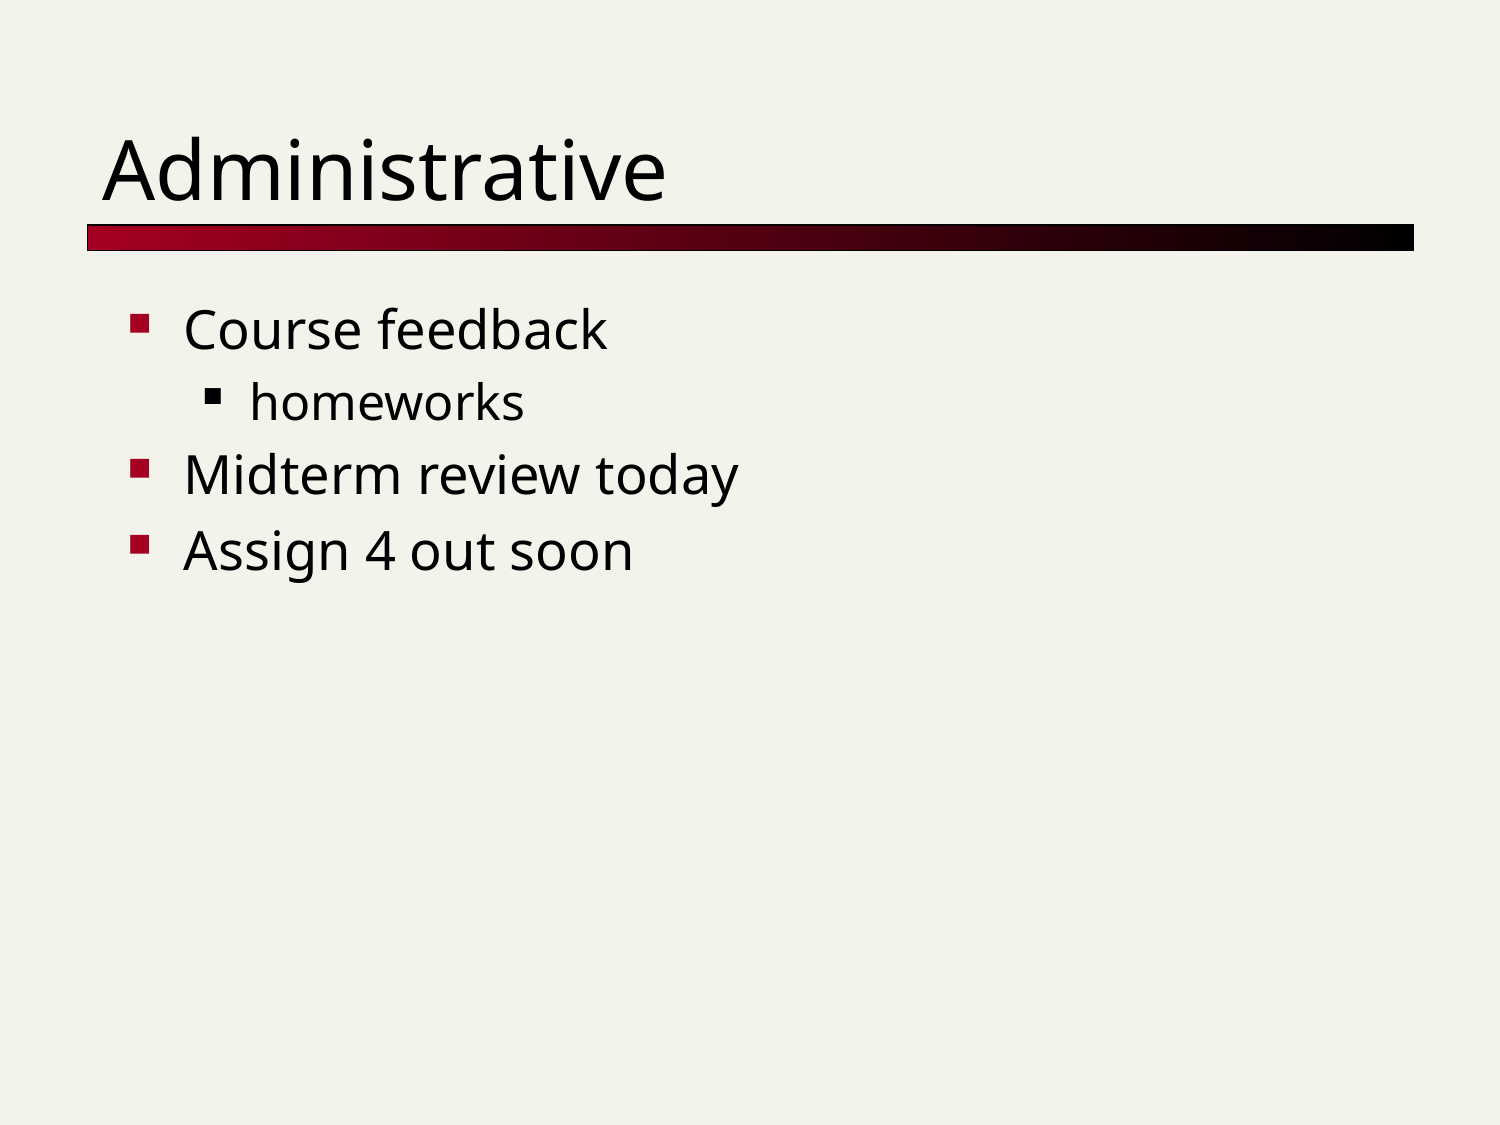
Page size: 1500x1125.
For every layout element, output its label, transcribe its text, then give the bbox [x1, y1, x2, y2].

list Course feedback homeworks Midterm review today Assign 4 out soon [112, 287, 1388, 1088]
title Administrative [87, 62, 1413, 226]
